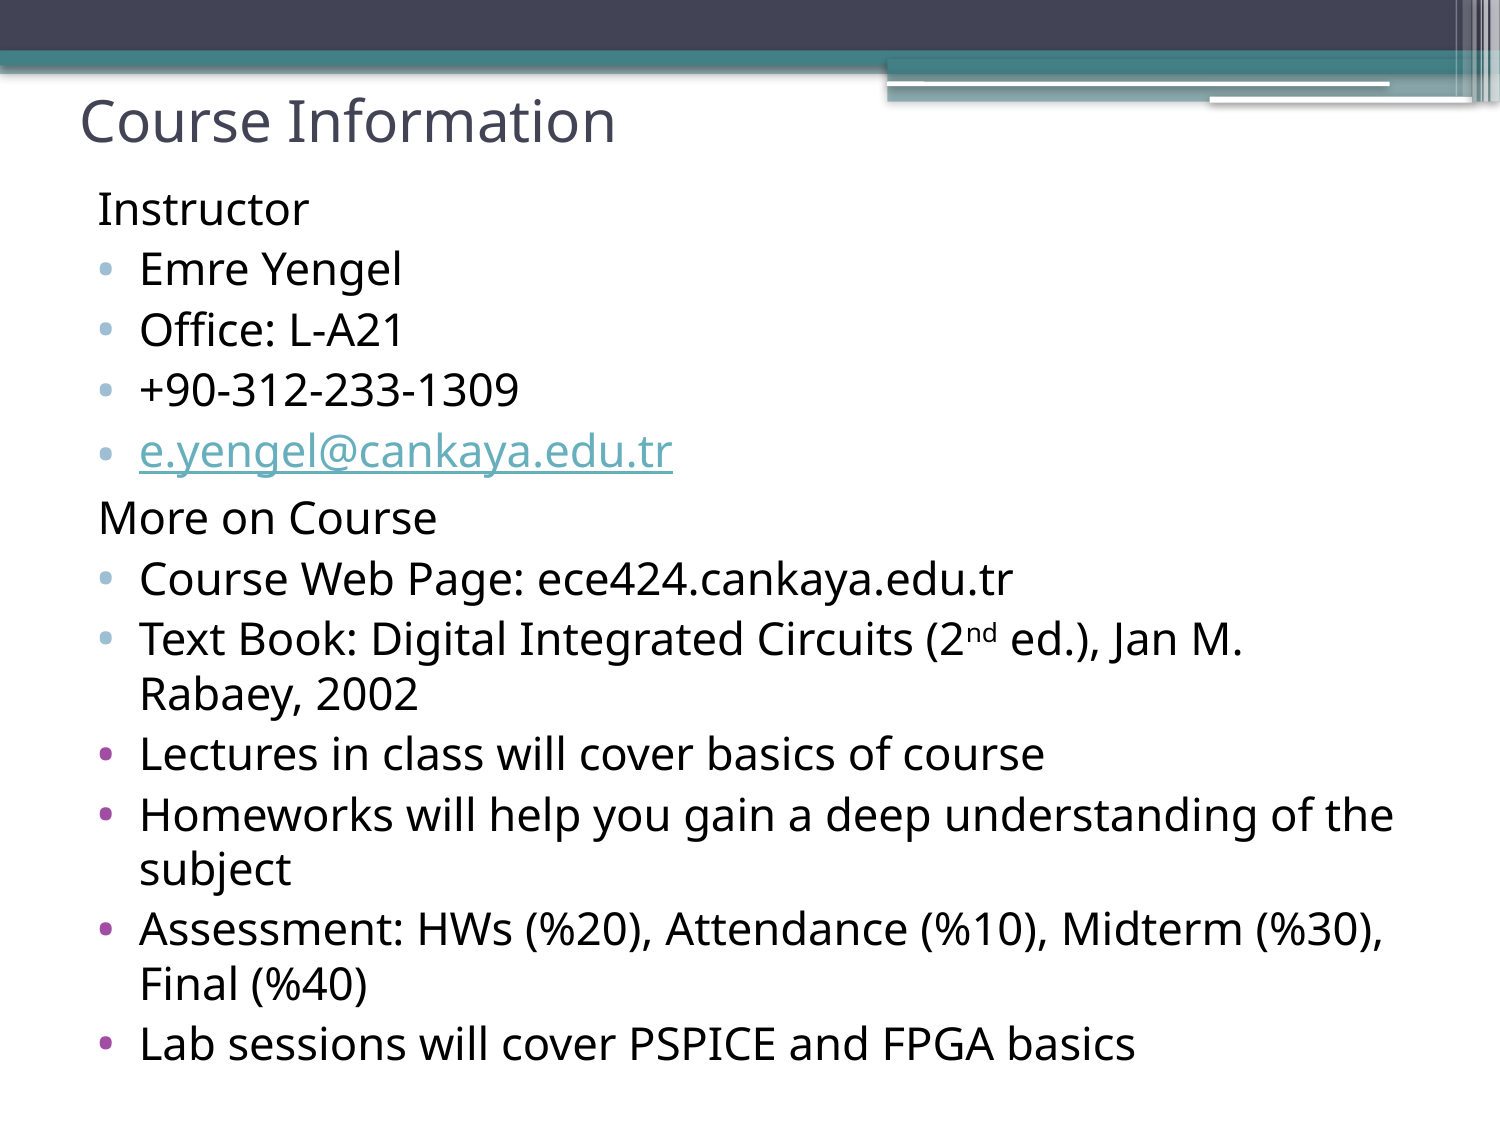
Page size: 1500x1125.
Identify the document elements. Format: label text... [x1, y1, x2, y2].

title Course Information [64, 78, 1415, 161]
list Instructor Emre Yengel Office: L-A21 +90-312-233-1309 e.yengel@cankaya.edu.tr More on Course Course Web Page: ece424.cankaya.edu.tr Text Book: Digital Integrated Circuits (2nd ed.), Jan M. Rabaey, 2002 Lectures in class will cover basics of course Homeworks will help you gain a deep understanding of the subject Assessment: HWs (%20), Attendance (%10), Midterm (%30), Final (%40) Lab sessions will cover PSPICE and FPGA basics [64, 172, 1415, 1083]
